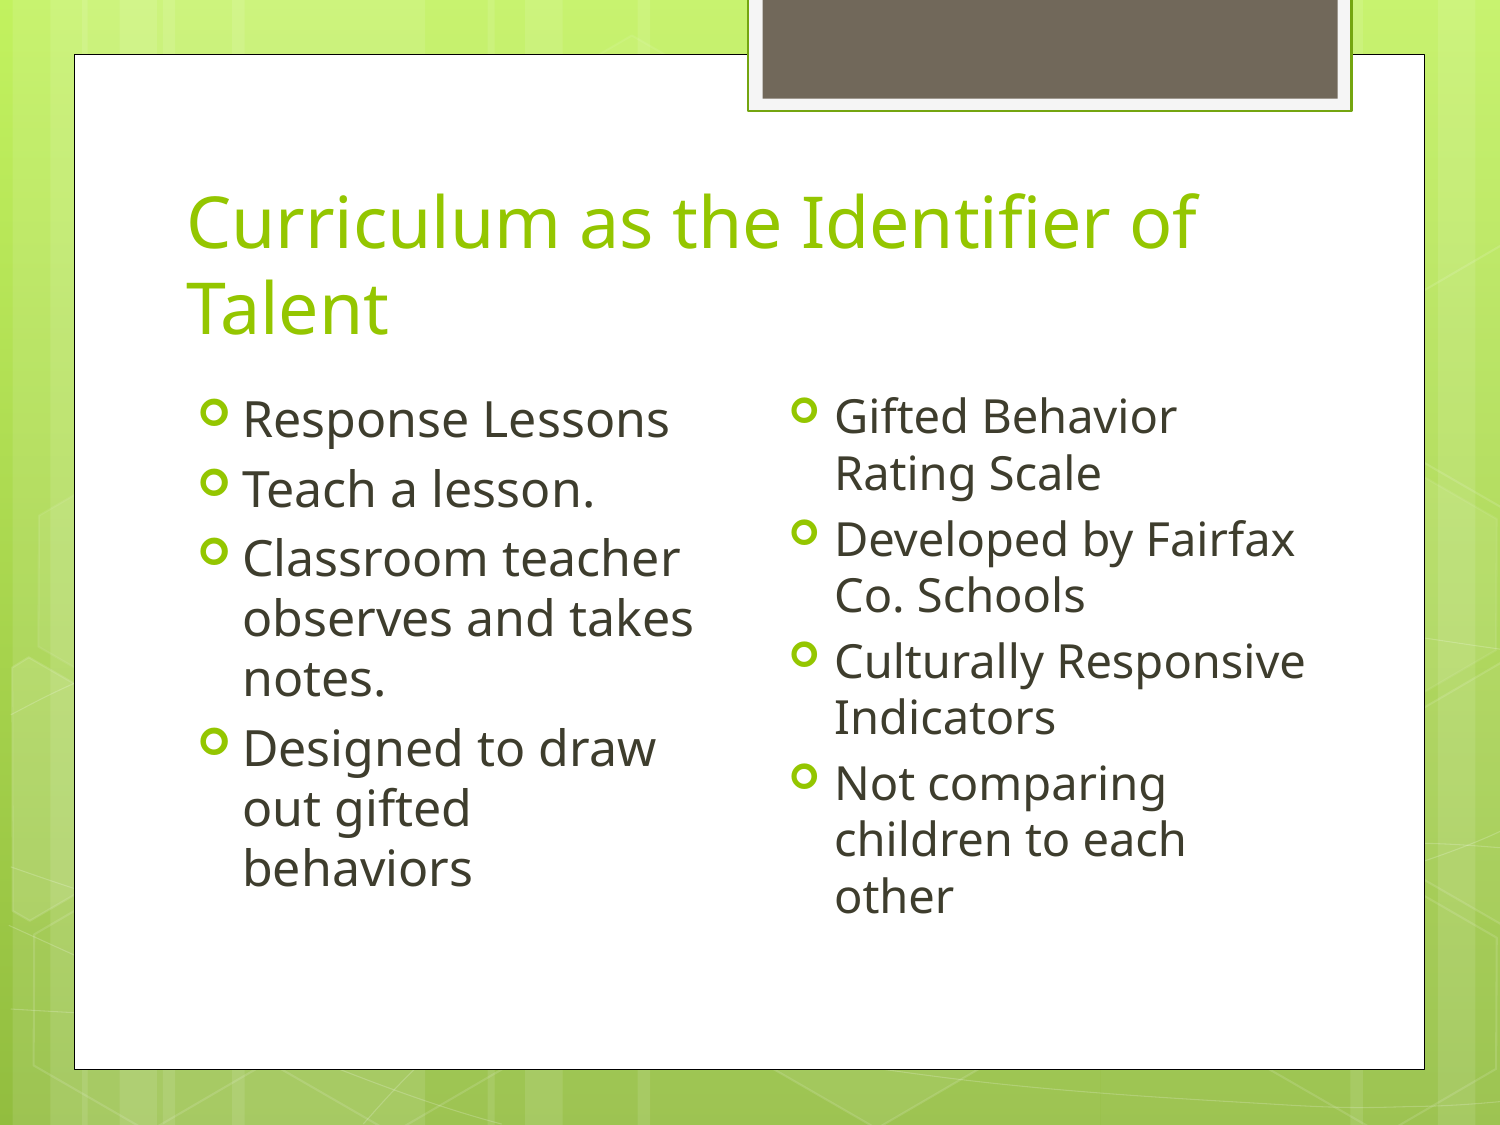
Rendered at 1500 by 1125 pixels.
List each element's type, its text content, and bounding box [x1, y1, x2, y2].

title Curriculum as the Identifier of Talent [171, 168, 1324, 357]
list Gifted Behavior Rating Scale Developed by Fairfax Co. Schools Culturally Responsive Indicators Not comparing children to each other [761, 379, 1323, 953]
list Response Lessons Teach a lesson. Classroom teacher observes and takes notes. Designed to draw out gifted behaviors [171, 379, 732, 953]
